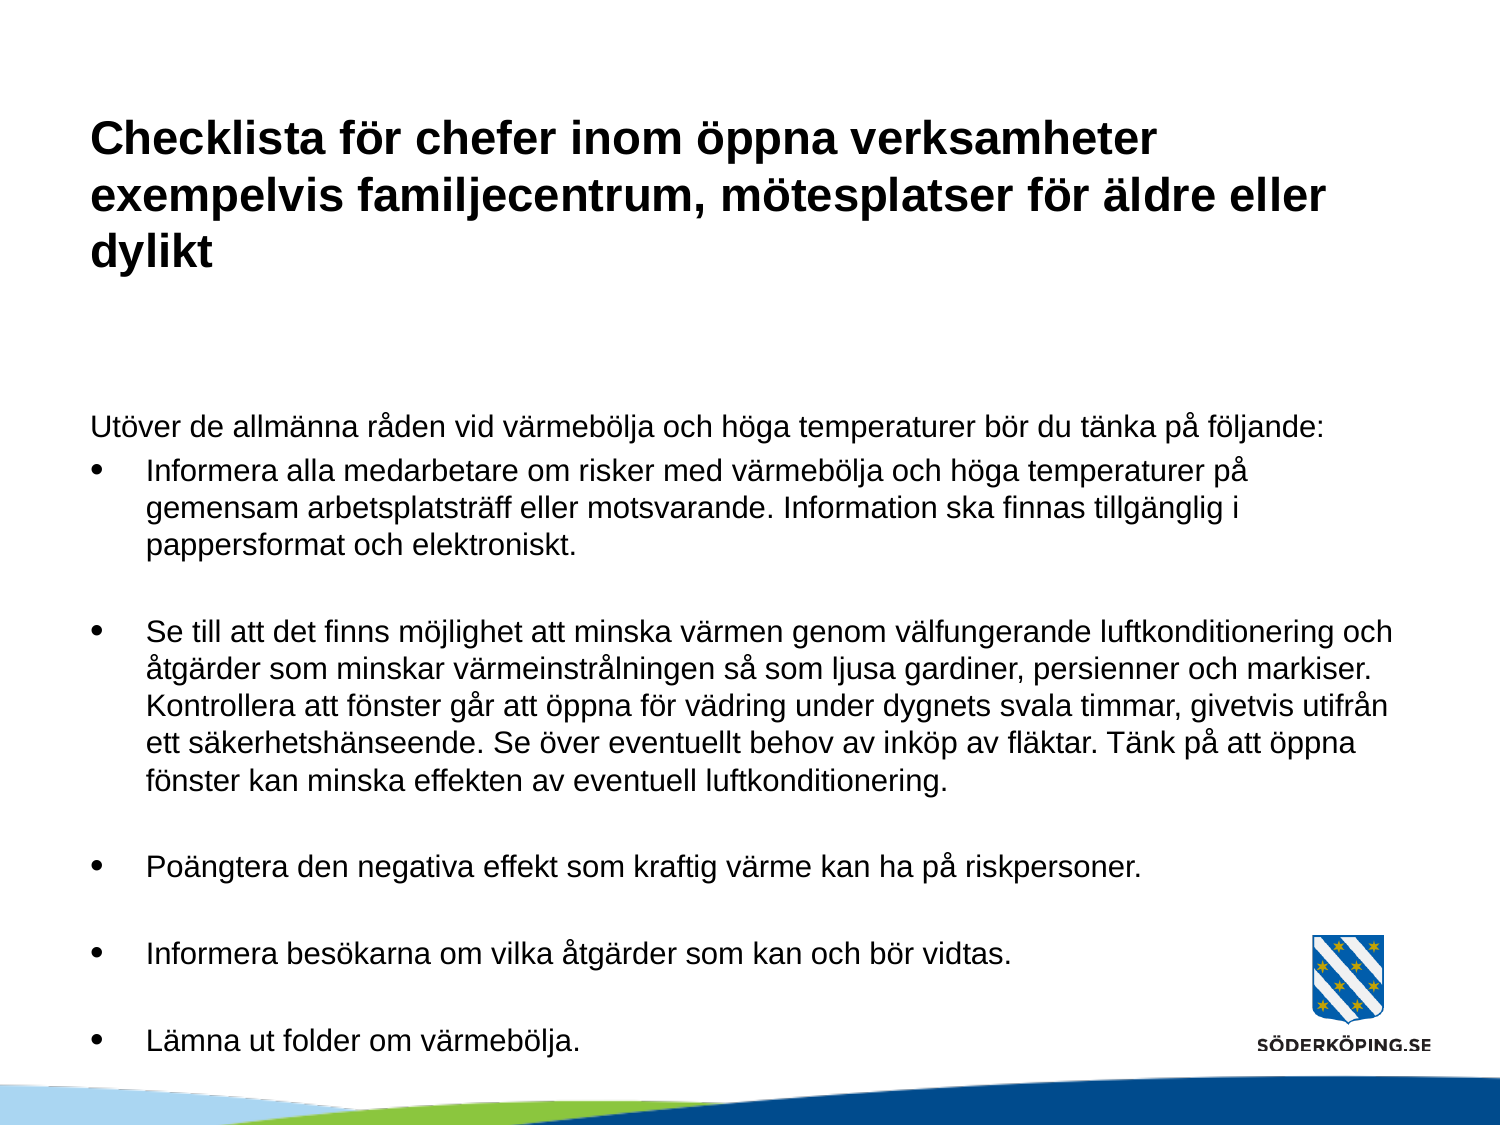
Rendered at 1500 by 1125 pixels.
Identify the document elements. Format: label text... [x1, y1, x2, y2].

title Checklista för chefer inom öppna verksamheter exempelvis familjecentrum, mötesplatser för äldre eller dylikt [75, 98, 1425, 286]
list Utöver de allmänna råden vid värmebölja och höga temperaturer bör du tänka på följande: Informera alla medarbetare om risker med värmebölja och höga temperaturer på gemensam arbetsplatsträff eller motsvarande. Information ska finnas tillgänglig i pappersformat och elektroniskt. Se till att det finns möjlighet att minska värmen genom välfungerande luftkonditionering och åtgärder som minskar värmeinstrålningen så som ljusa gardiner, persienner och markiser. Kontrollera att fönster går att öppna för vädring under dygnets svala timmar, givetvis utifrån ett säkerhetshänseende. Se över eventuellt behov av inköp av fläktar. Tänk på att öppna fönster kan minska effekten av eventuell luftkonditionering. Poängtera den negativa effekt som kraftig värme kan ha på riskpersoner. Informera besökarna om vilka åtgärder som kan och bör vidtas. Lämna ut folder om värmebölja. [75, 399, 1425, 1069]
